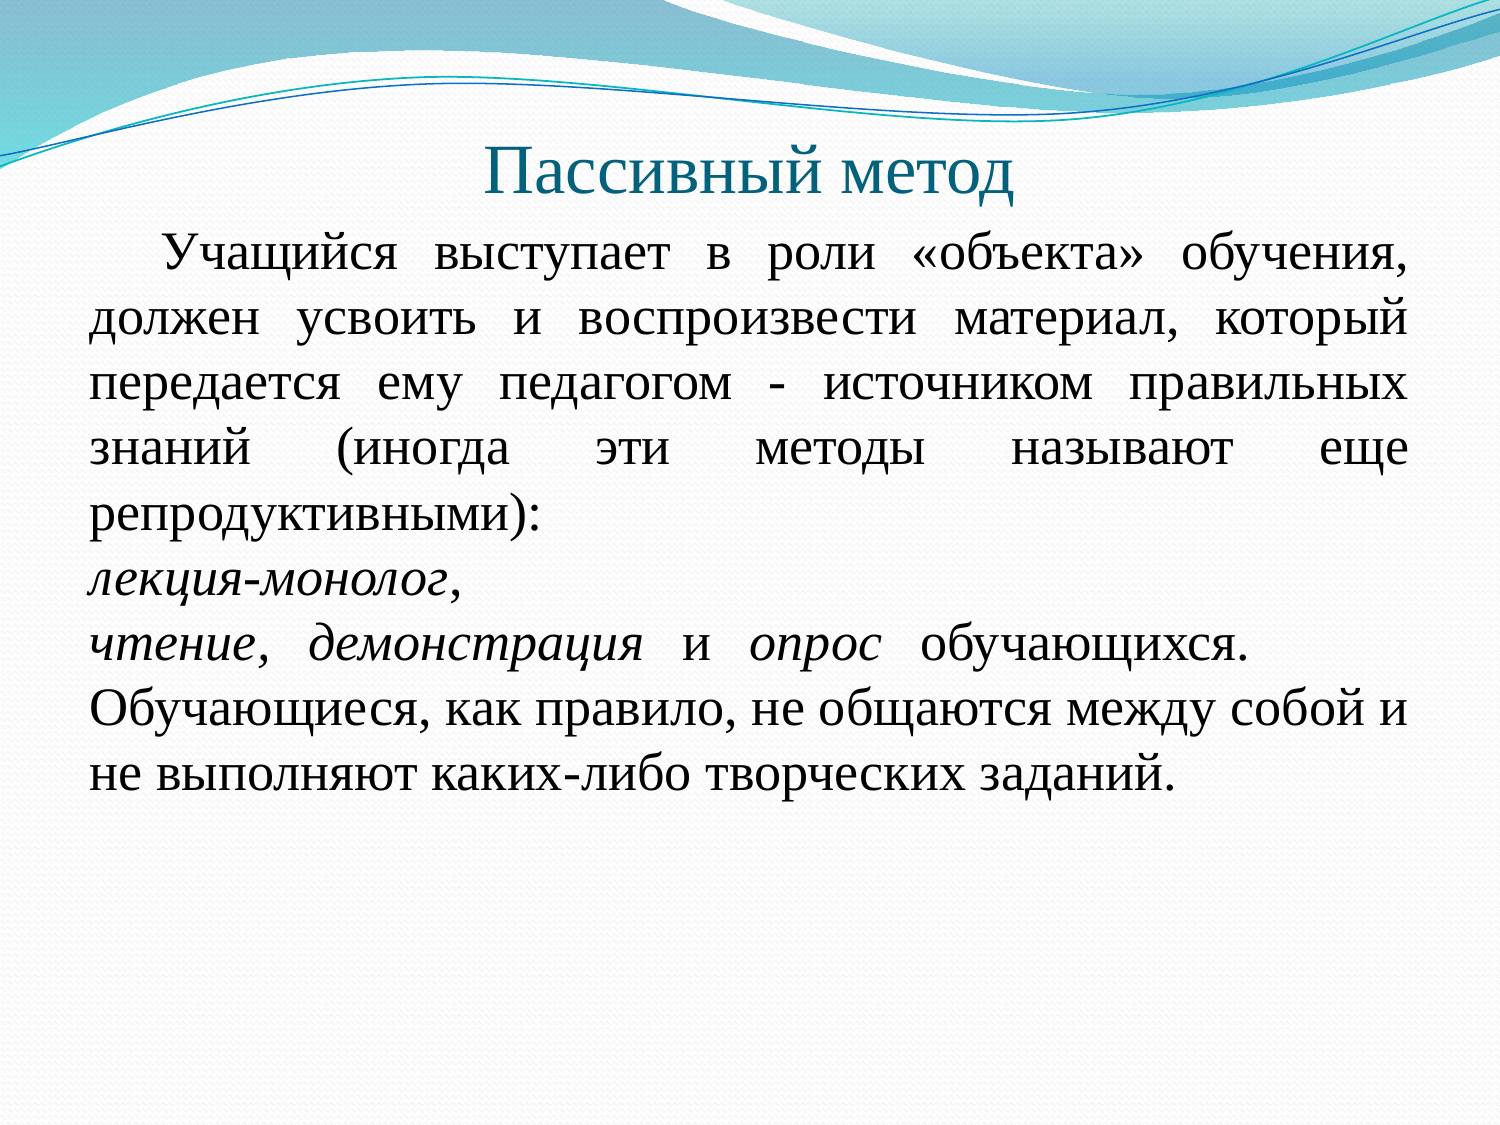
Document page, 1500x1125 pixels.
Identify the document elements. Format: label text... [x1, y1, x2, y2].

list Учащийся выступает в роли «объекта» обучения, должен усвоить и воспроизвести материал, который передается ему педагогом - источником правильных знаний (иногда эти методы называют еще репродуктивными): лекция-монолог, чтение, демонстрация и опрос обучающихся. Обучающиеся, как правило, не общаются между собой и не выполняют каких-либо творческих заданий. [75, 208, 1425, 1038]
title Пассивный метод [75, 115, 1425, 208]
